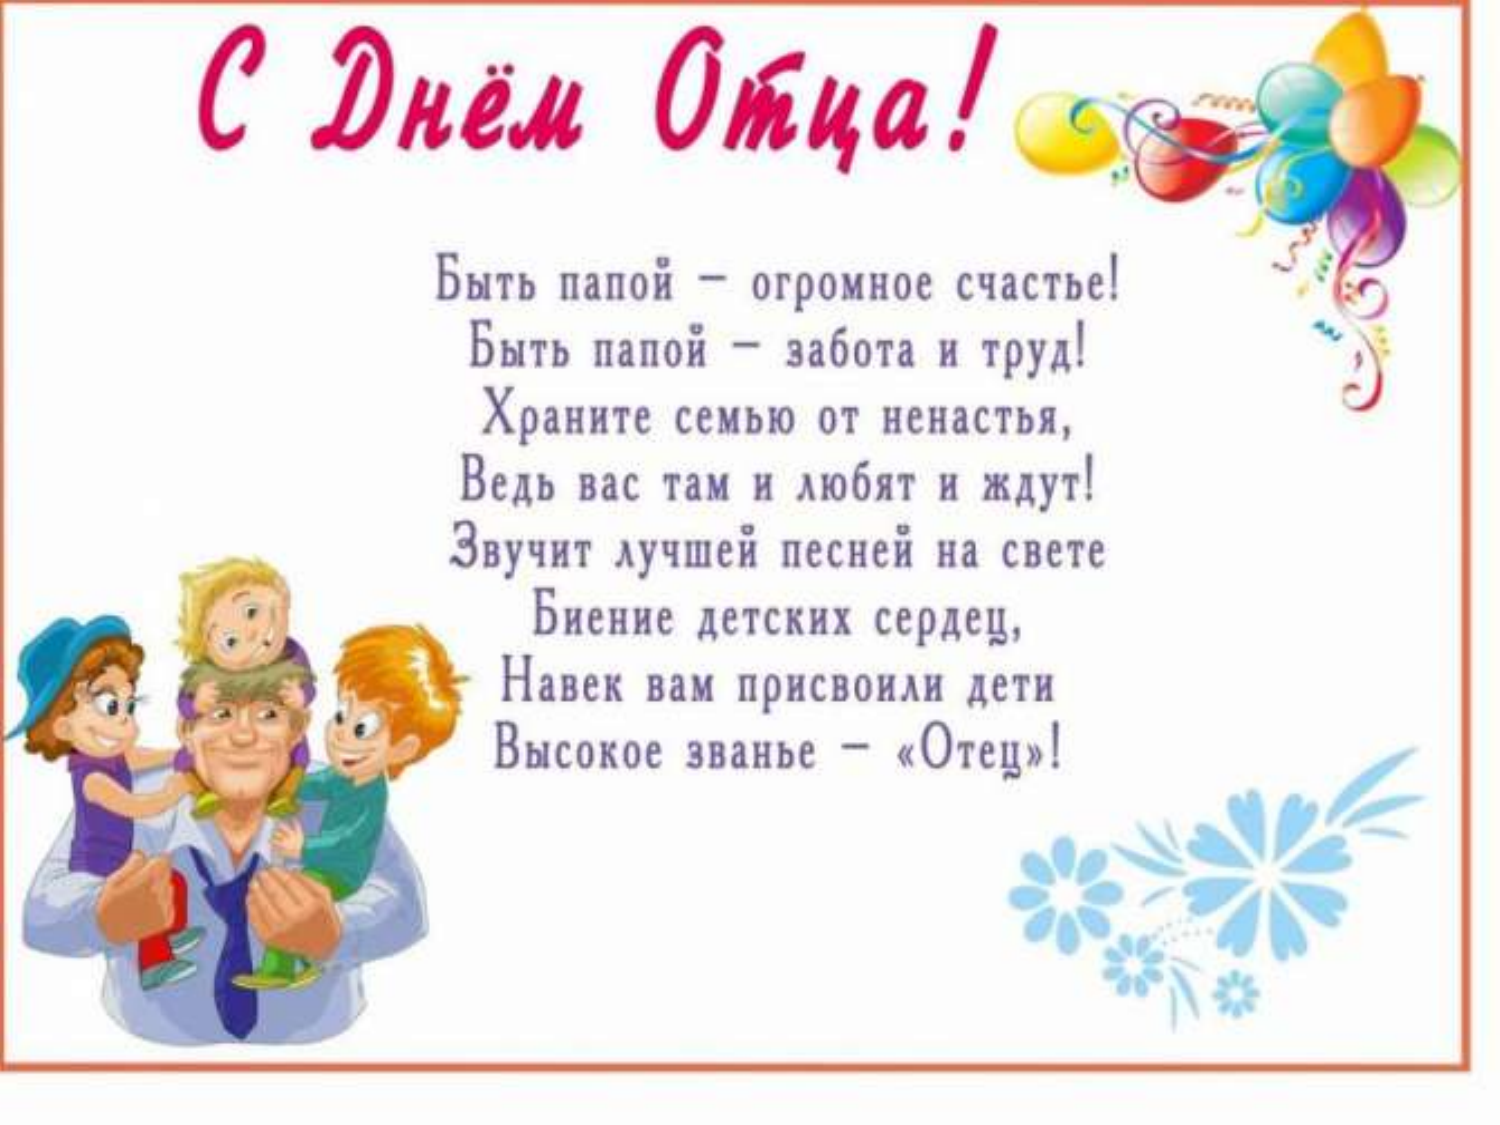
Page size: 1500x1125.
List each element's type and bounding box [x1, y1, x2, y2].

list [0, 0, 1500, 1125]
